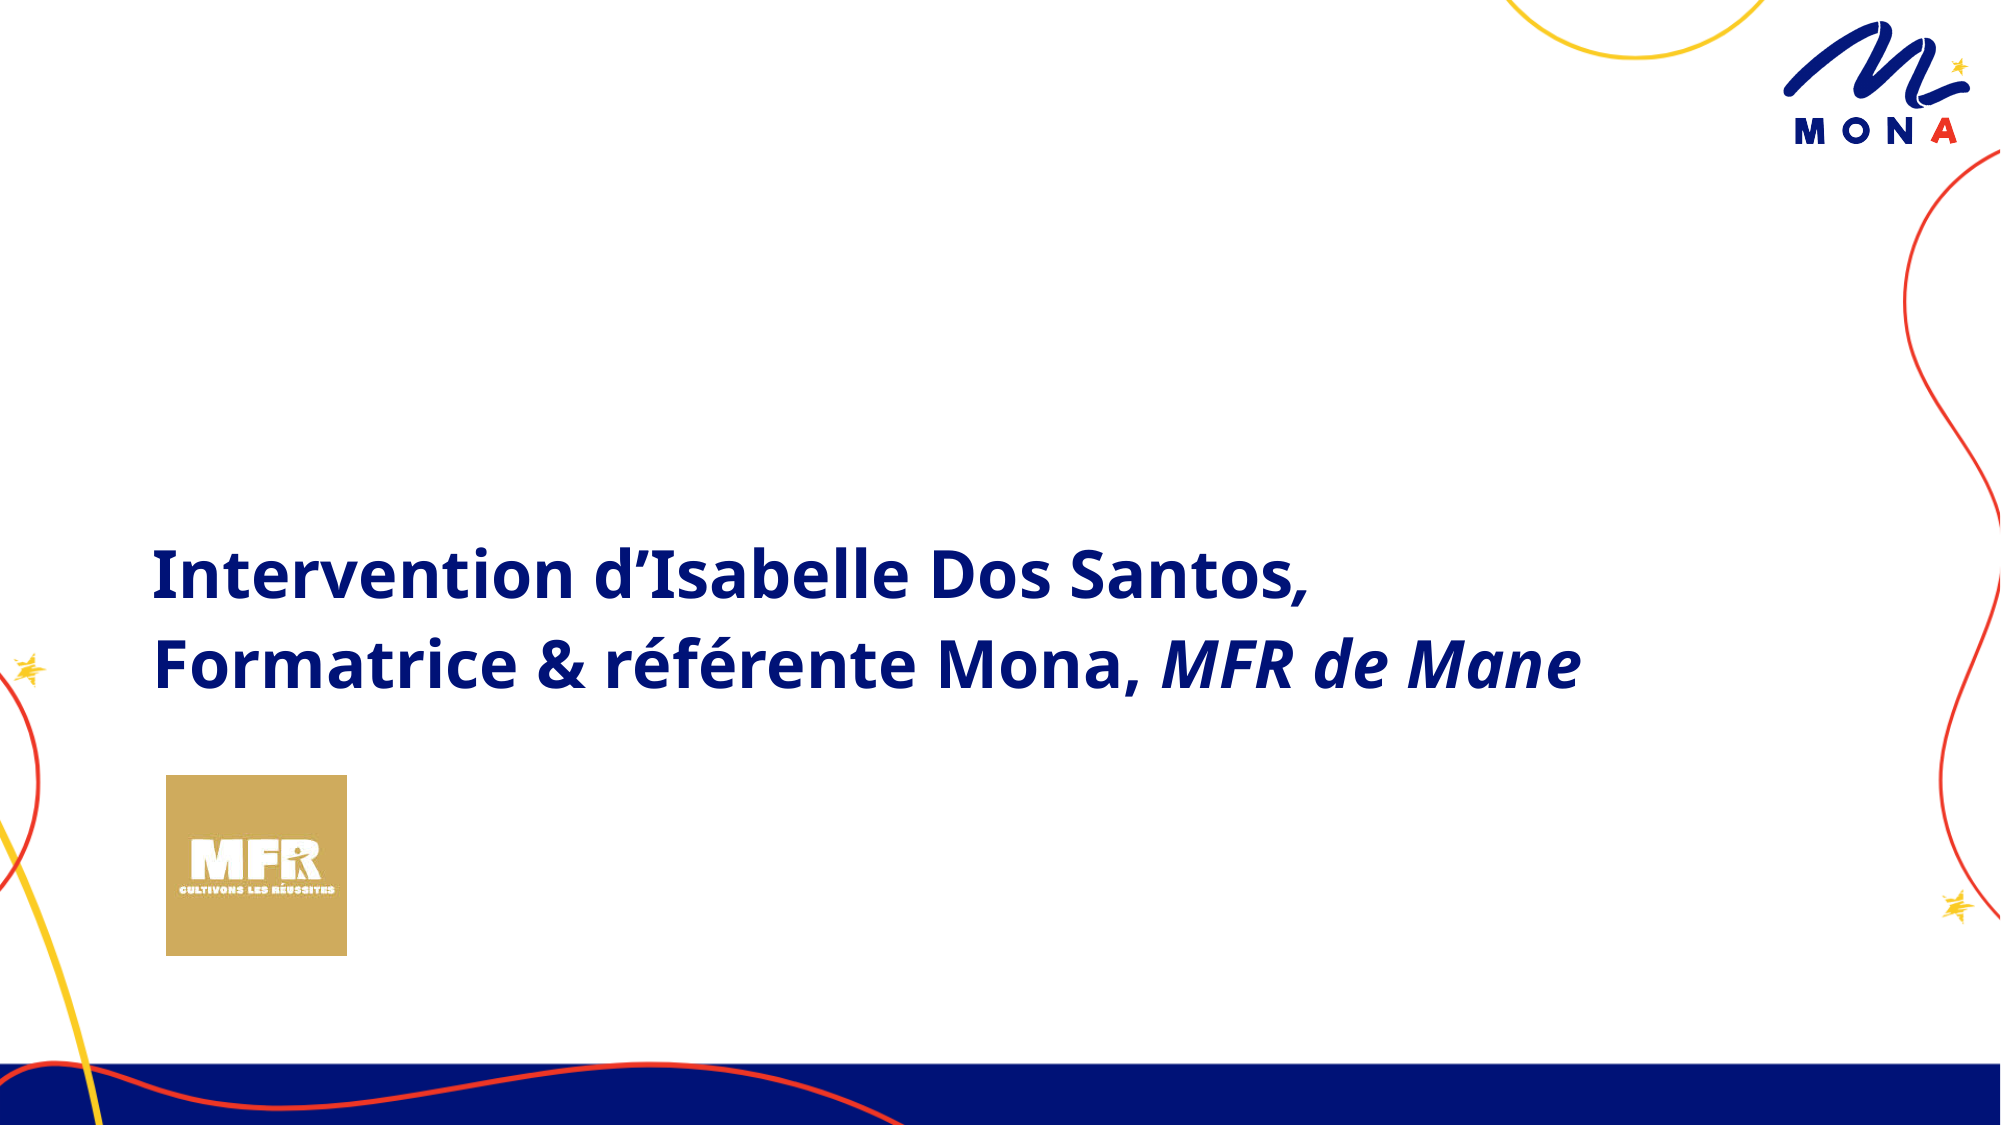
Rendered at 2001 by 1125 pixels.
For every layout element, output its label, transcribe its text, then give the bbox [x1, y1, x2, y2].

title Intervention d’Isabelle Dos Santos, Formatrice & référente Mona, MFR de Mane [137, 321, 1863, 914]
picture [0, 0, 2001, 1125]
